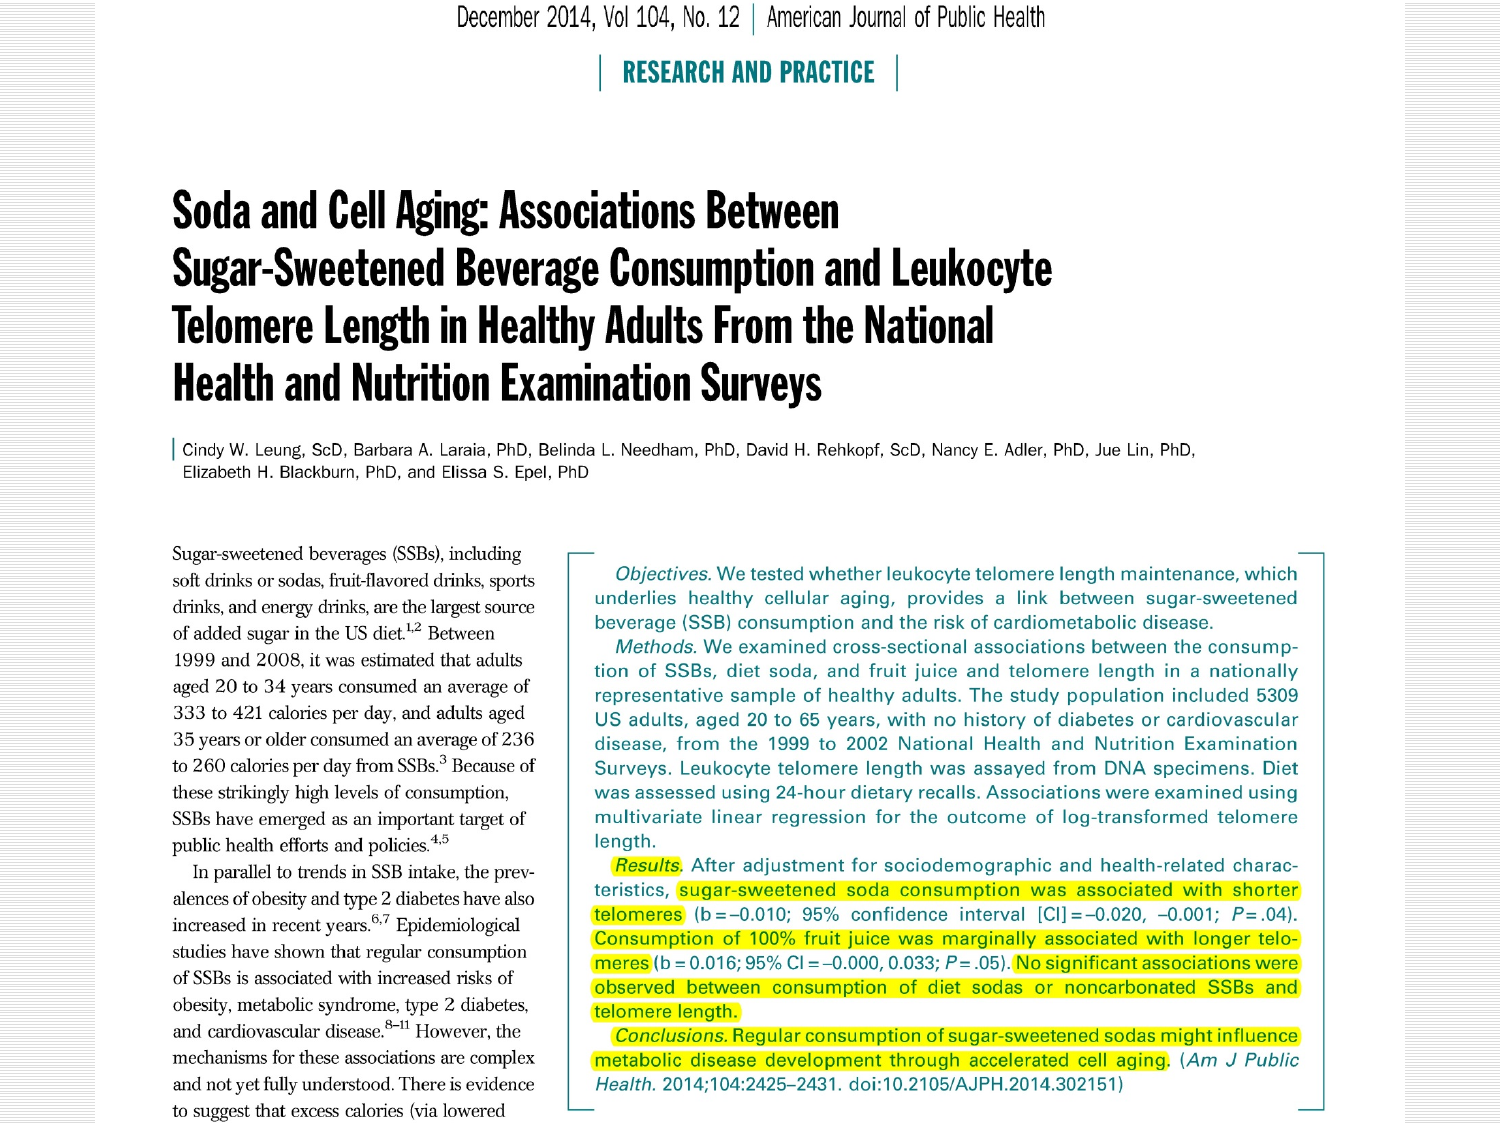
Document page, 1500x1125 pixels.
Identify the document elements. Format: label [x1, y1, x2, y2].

picture [94, 0, 1406, 1125]
